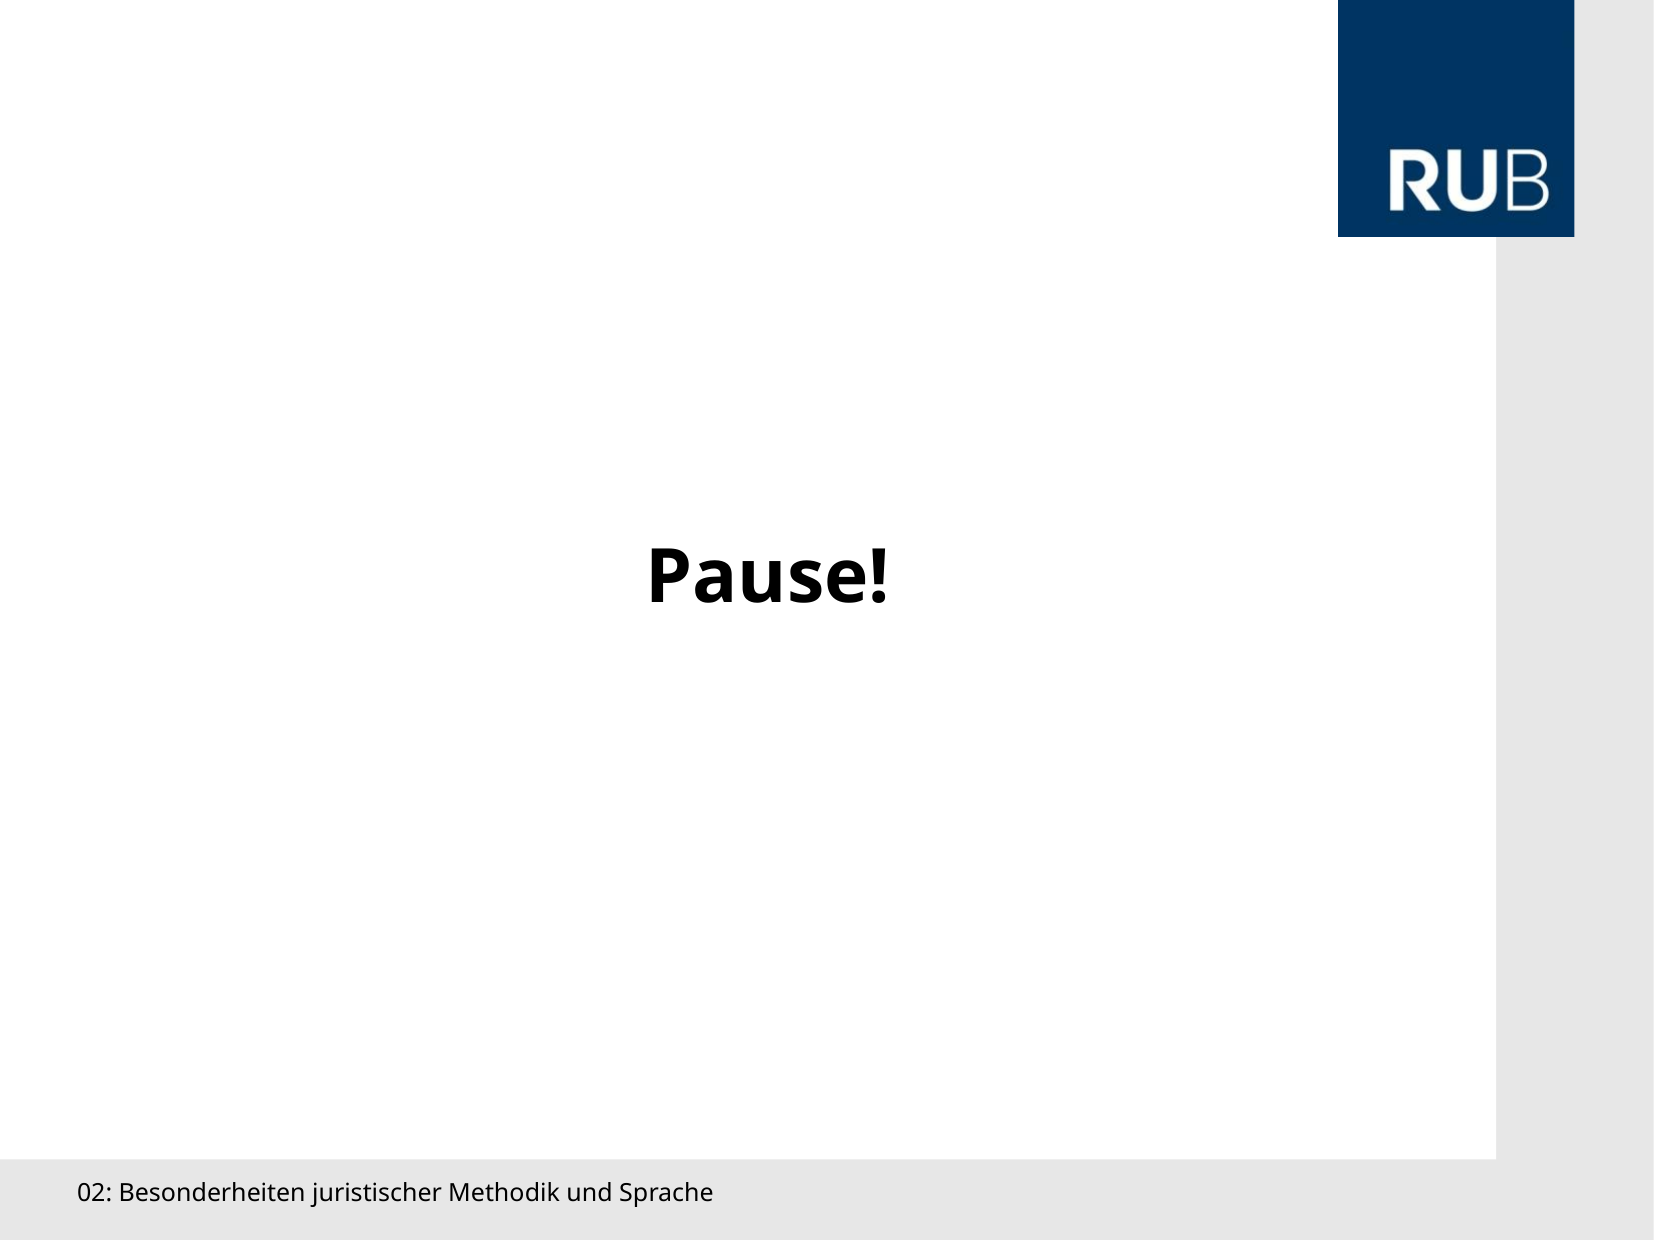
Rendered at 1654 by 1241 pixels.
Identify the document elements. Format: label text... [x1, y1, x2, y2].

text_box 02: Besonderheiten juristischer Methodik und Sprache [62, 1169, 839, 1215]
picture [1338, 0, 1575, 237]
text_box Pause! [88, 519, 1447, 625]
